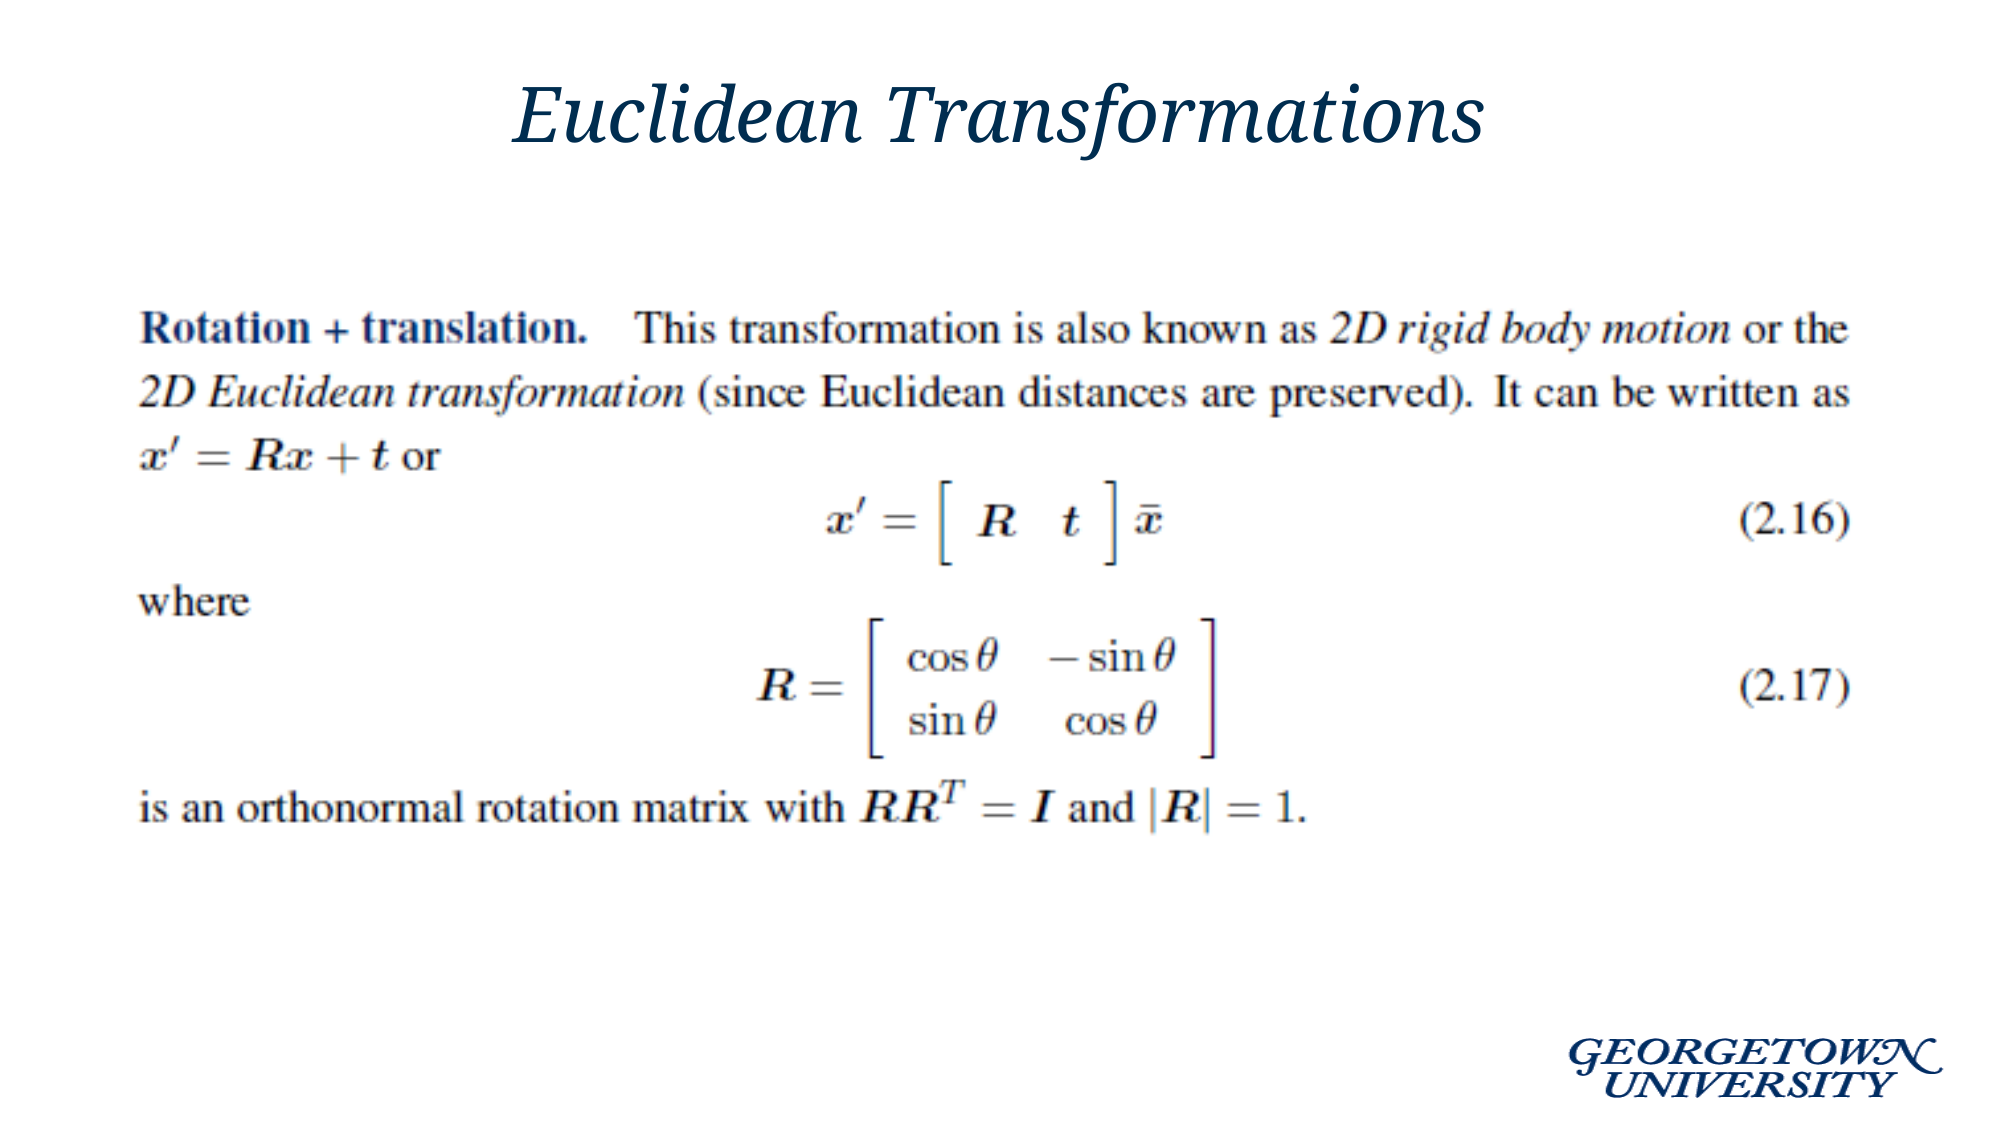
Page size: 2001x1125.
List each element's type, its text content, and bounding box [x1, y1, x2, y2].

title Euclidean Transformations [99, 57, 1900, 166]
picture [2, 3, 2001, 1125]
